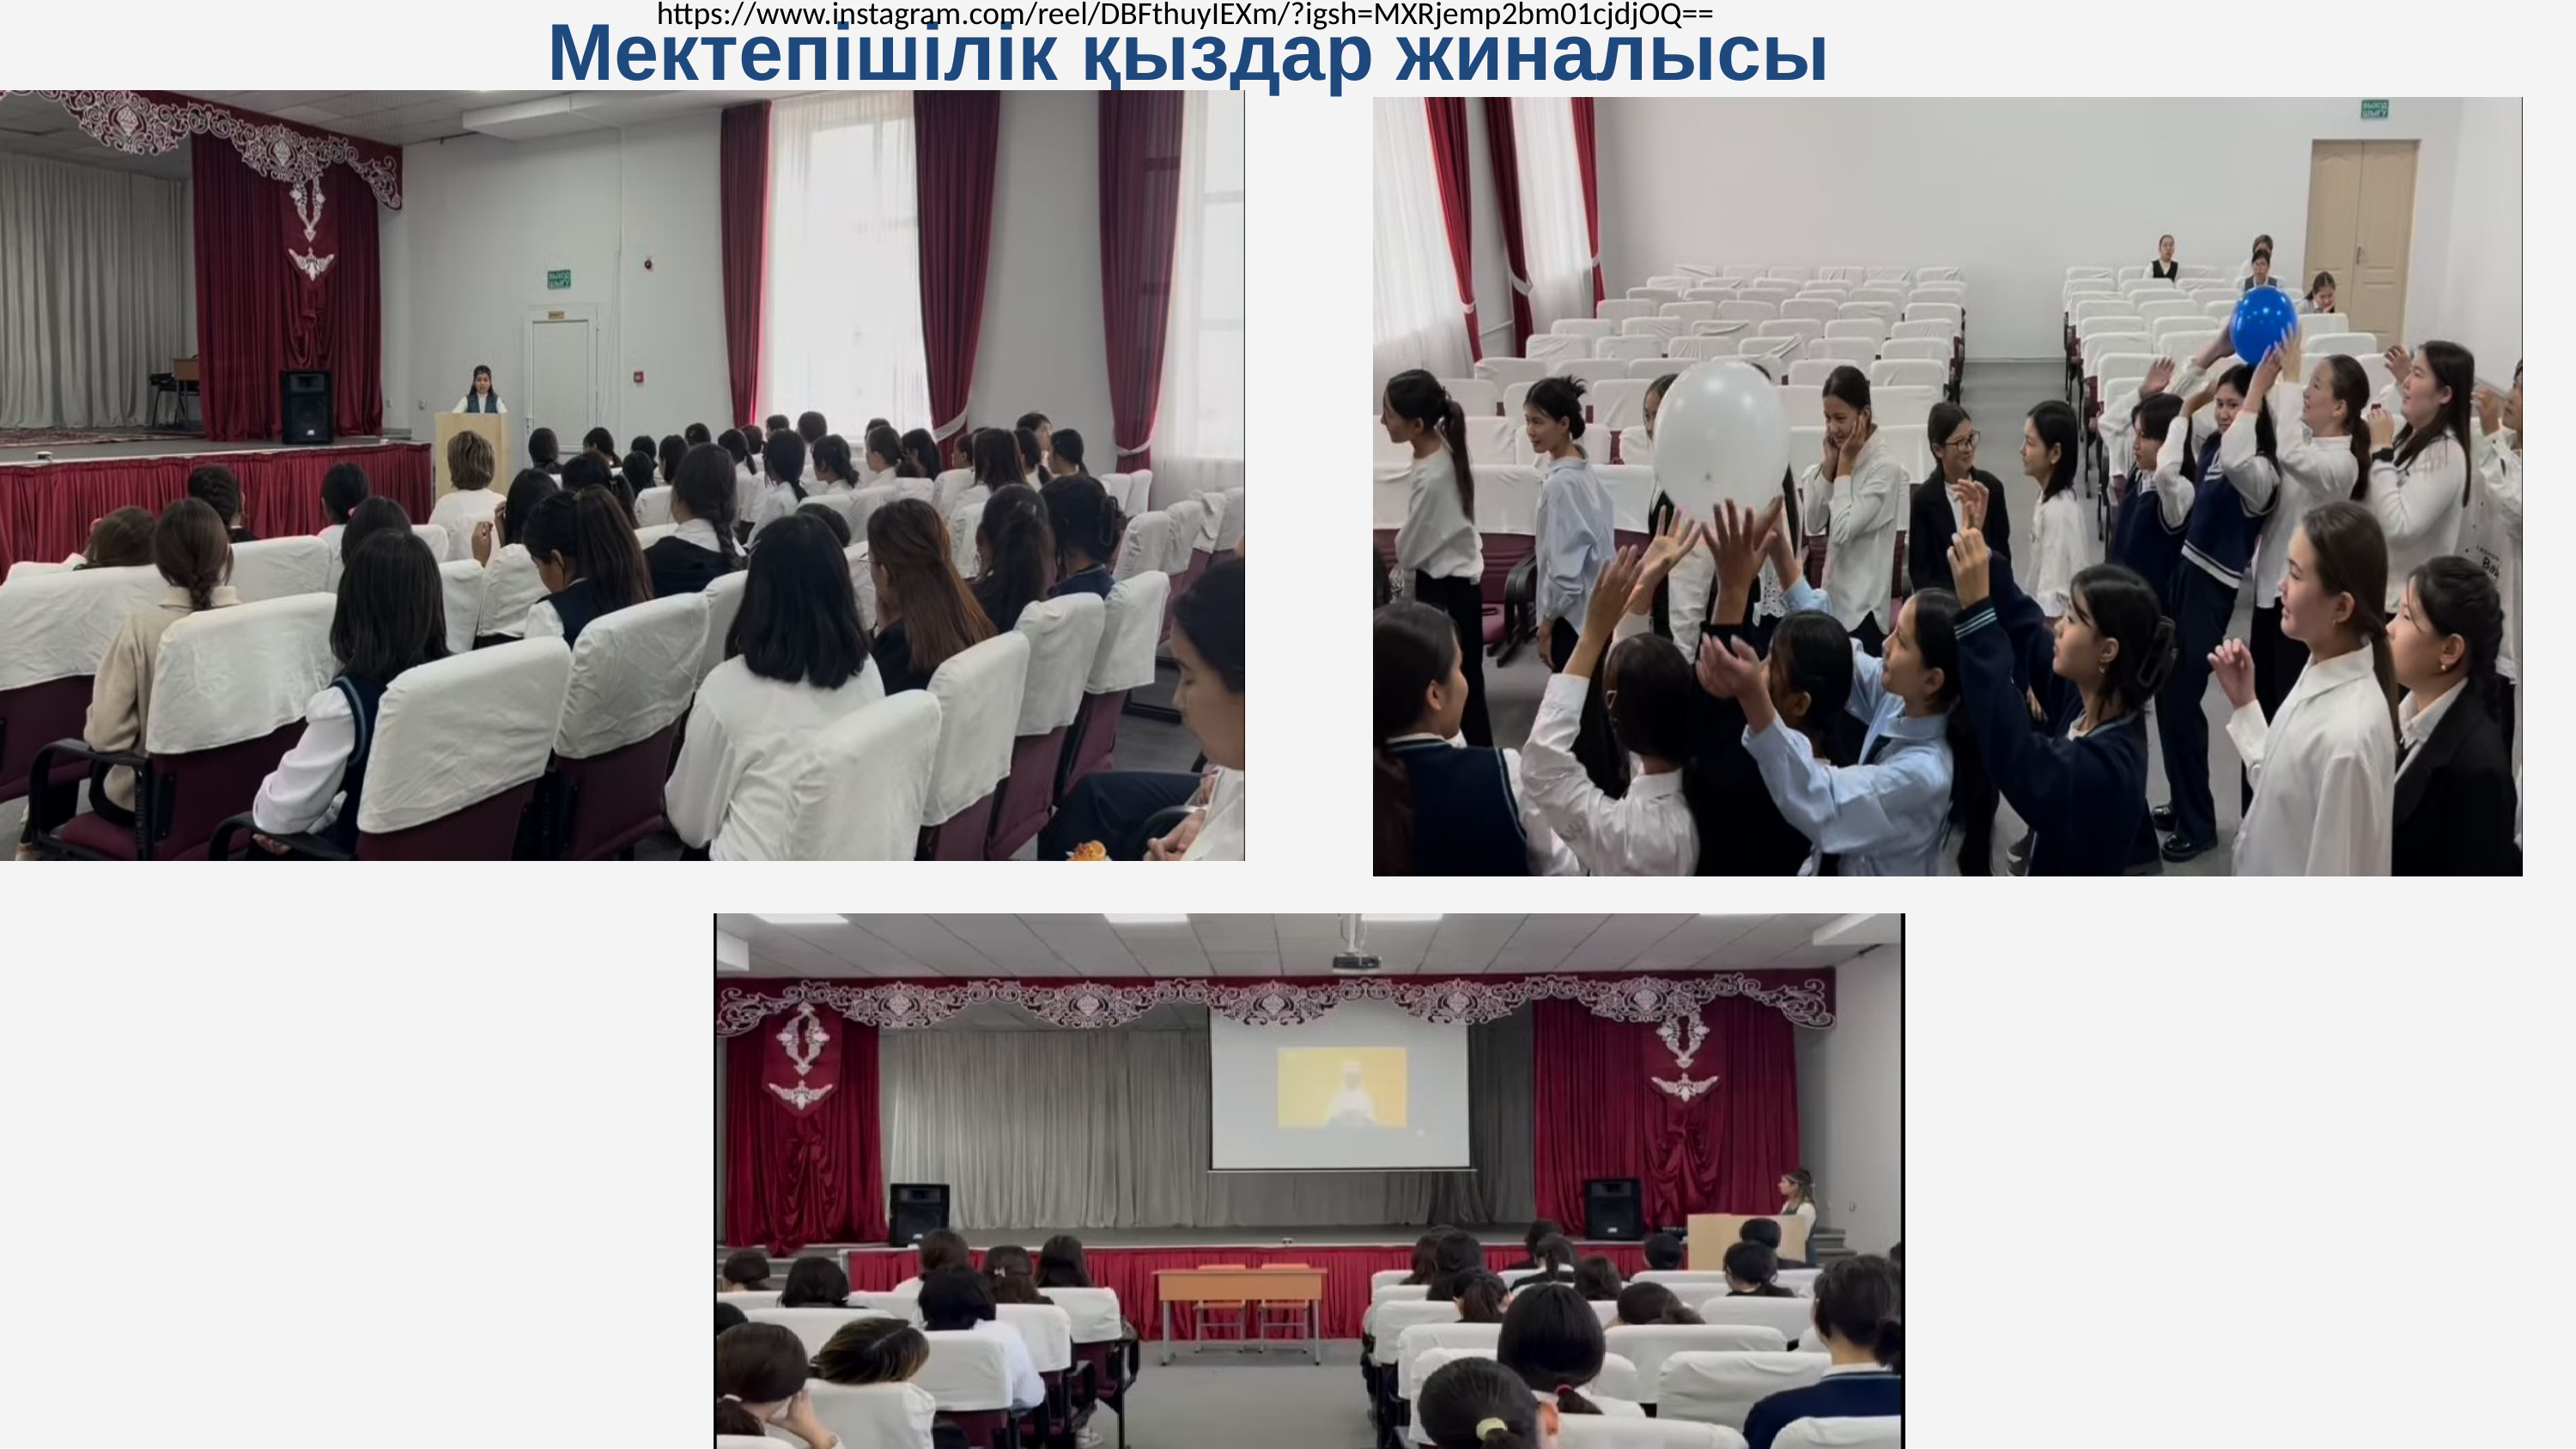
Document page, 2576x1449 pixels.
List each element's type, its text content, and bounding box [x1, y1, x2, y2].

picture [1373, 97, 2523, 876]
picture [714, 912, 1905, 1449]
text_box https://www.instagram.com/reel/DBFthuyIEXm/?igsh=MXRjemp2bm01cjdjOQ== [643, 0, 1932, 37]
title Мектепішілік қыздар жиналысы [547, 0, 2275, 98]
picture [0, 90, 1246, 861]
